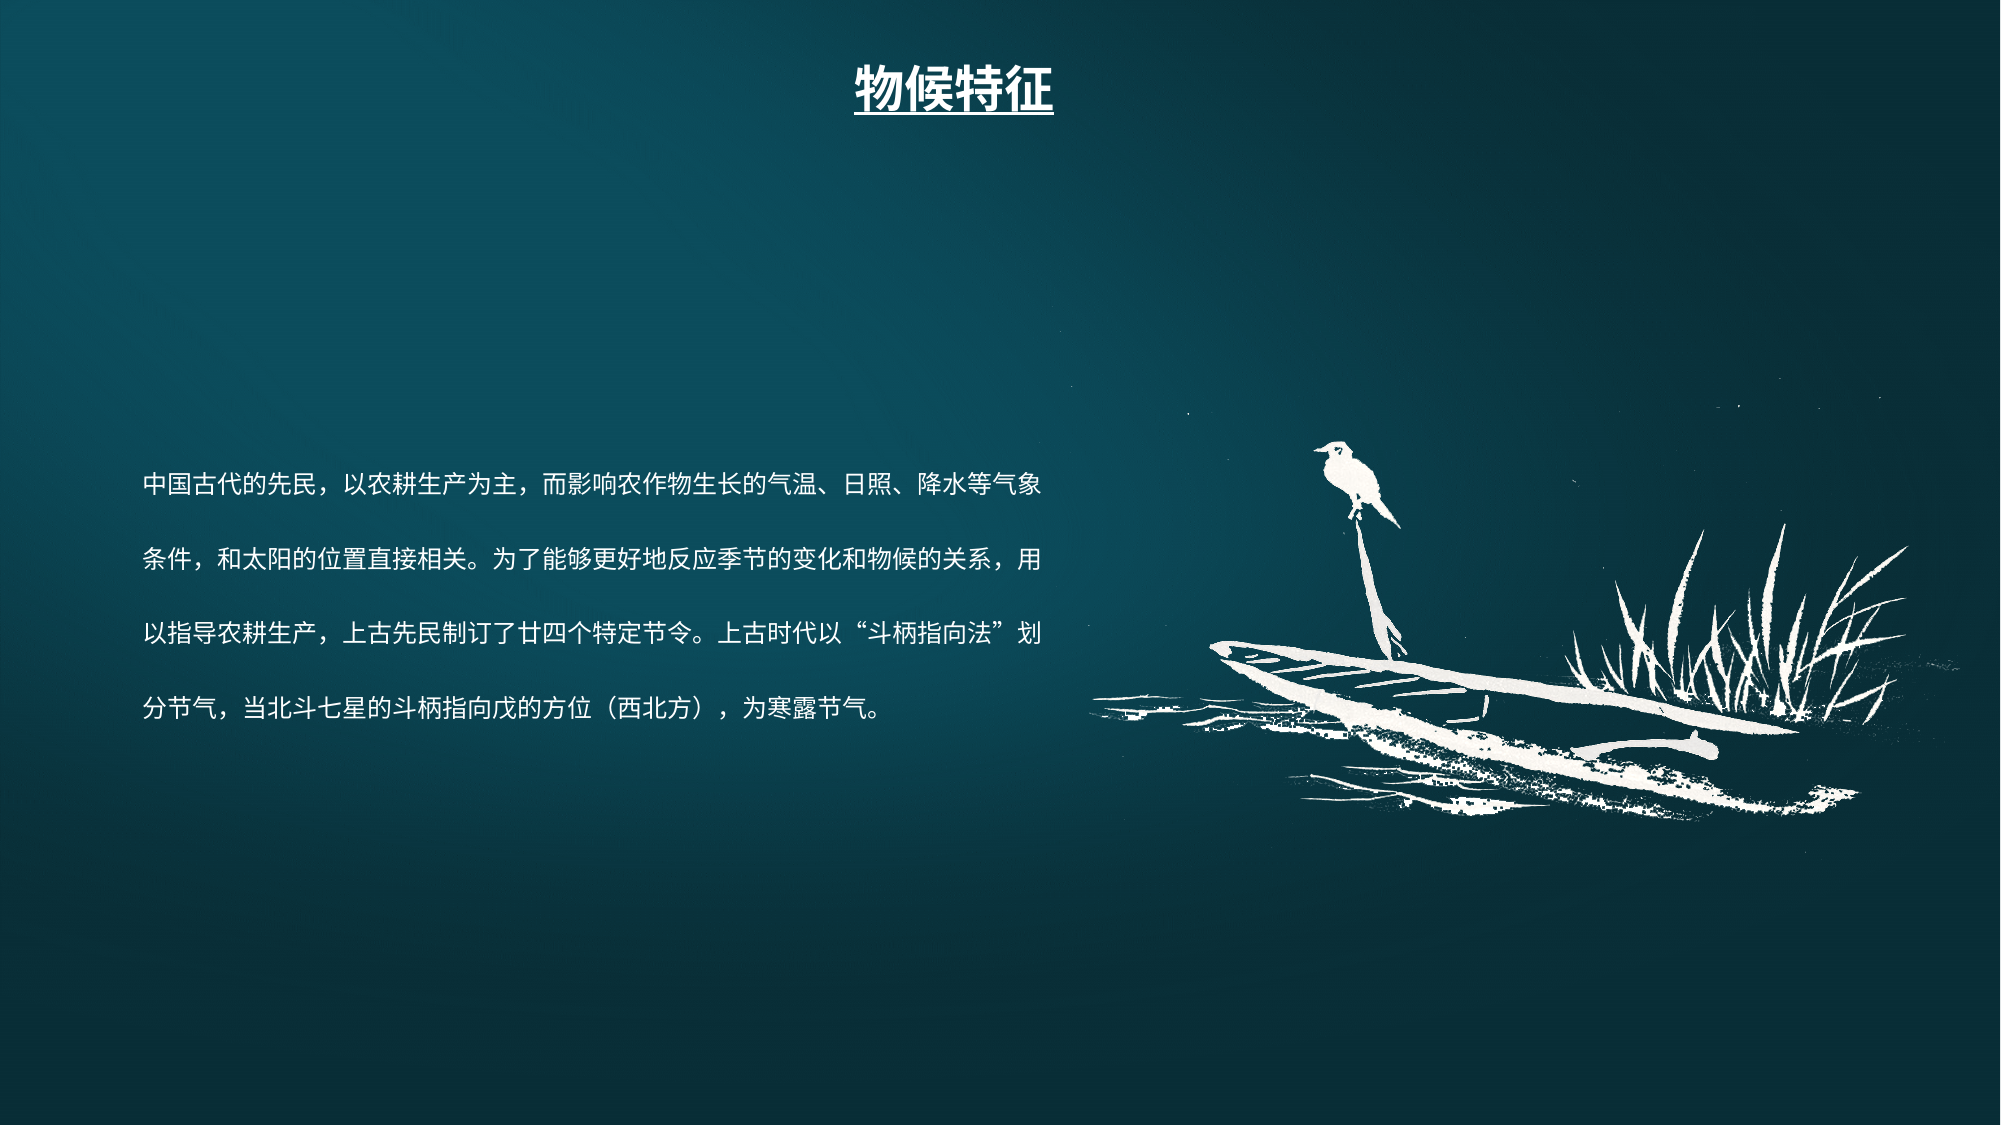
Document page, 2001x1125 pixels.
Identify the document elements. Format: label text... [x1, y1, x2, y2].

text_box 中国古代的先民，以农耕生产为主，而影响农作物生长的气温、日照、降水等气象条件，和太阳的位置直接相关。为了能够更好地反应季节的变化和物候的关系，用以指导农耕生产，上古先民制订了廿四个特定节令。上古时代以“斗柄指向法”划分节气，当北斗七星的斗柄指向戊的方位（西北方），为寒露节气。 [128, 416, 1034, 731]
text_box 物候特征 [839, 50, 1160, 126]
picture [0, 0, 2001, 1125]
